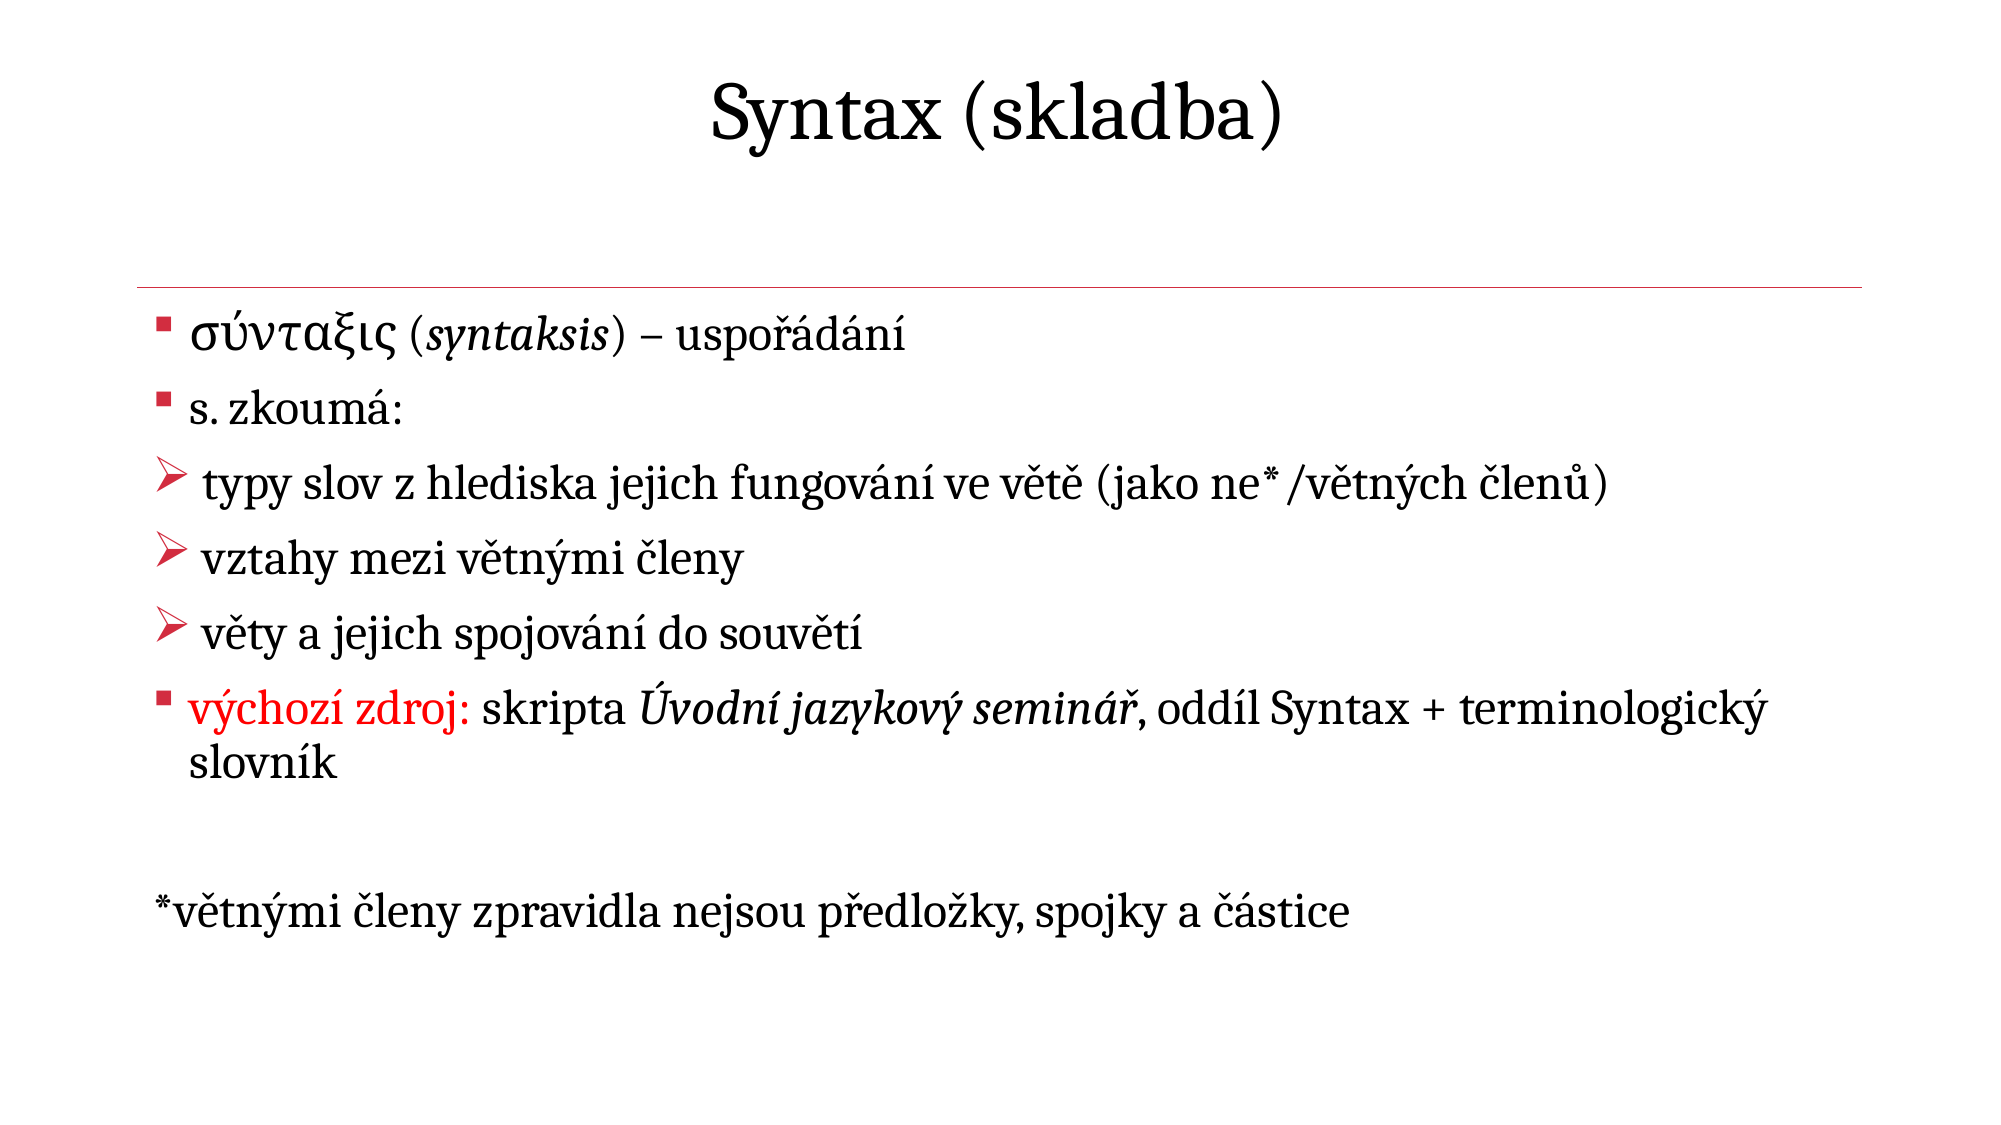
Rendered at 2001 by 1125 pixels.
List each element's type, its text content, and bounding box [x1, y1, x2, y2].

list σύνταξις (syntaksis) – uspořádání s. zkoumá: typy slov z hlediska jejich fungování ve větě (jako ne*/větných členů) vztahy mezi větnými členy věty a jejich spojování do souvětí výchozí zdroj: skripta Úvodní jazykový seminář, oddíl Syntax + terminologický slovník *větnými členy zpravidla nejsou předložky, spojky a částice [137, 299, 1863, 1014]
title Syntax (skladba) [137, 59, 1863, 278]
